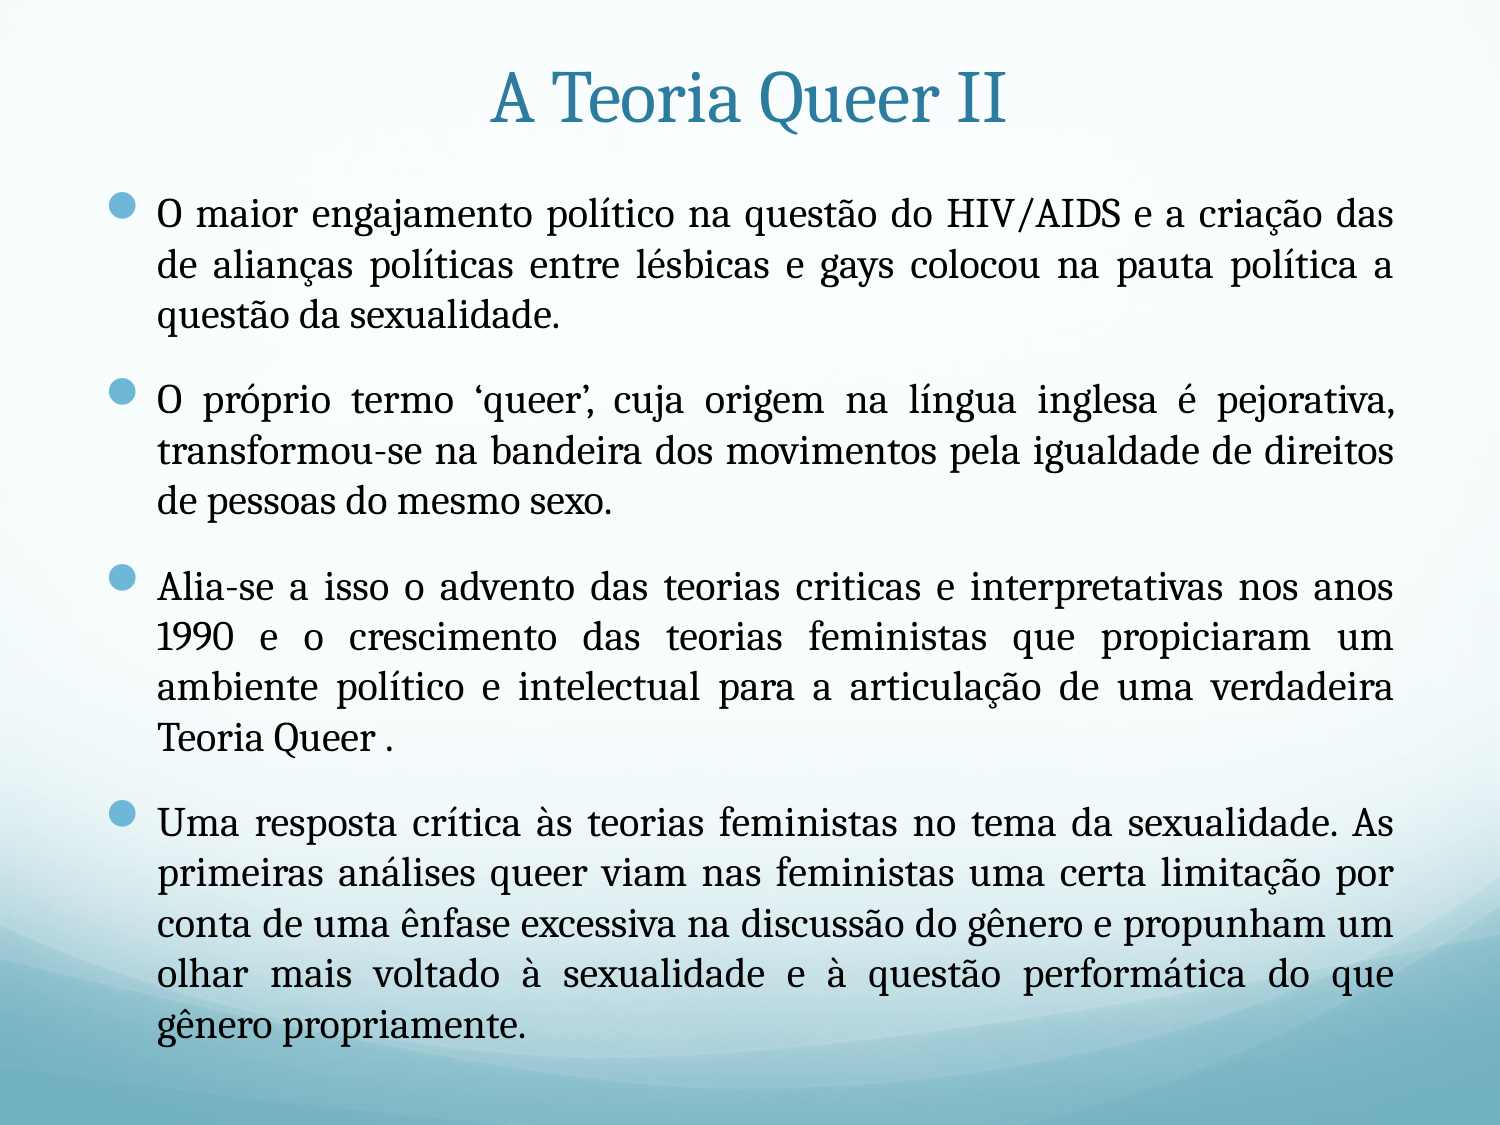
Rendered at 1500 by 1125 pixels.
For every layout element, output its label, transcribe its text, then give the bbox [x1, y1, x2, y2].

title A Teoria Queer II [90, 17, 1410, 146]
list O maior engajamento político na questão do HIV/AIDS e a criação das de alianças políticas entre lésbicas e gays colocou na pauta política a questão da sexualidade. O próprio termo ‘queer’, cuja origem na língua inglesa é pejorativa, transformou-se na bandeira dos movimentos pela igualdade de direitos de pessoas do mesmo sexo. Alia-se a isso o advento das teorias criticas e interpretativas nos anos 1990 e o crescimento das teorias feministas que propiciaram um ambiente político e intelectual para a articulação de uma verdadeira Teoria Queer . Uma resposta crítica às teorias feministas no tema da sexualidade. As primeiras análises queer viam nas feministas uma certa limitação por conta de uma ênfase excessiva na discussão do gênero e propunham um olhar mais voltado à sexualidade e à questão performática do que gênero propriamente. [90, 178, 1410, 1055]
